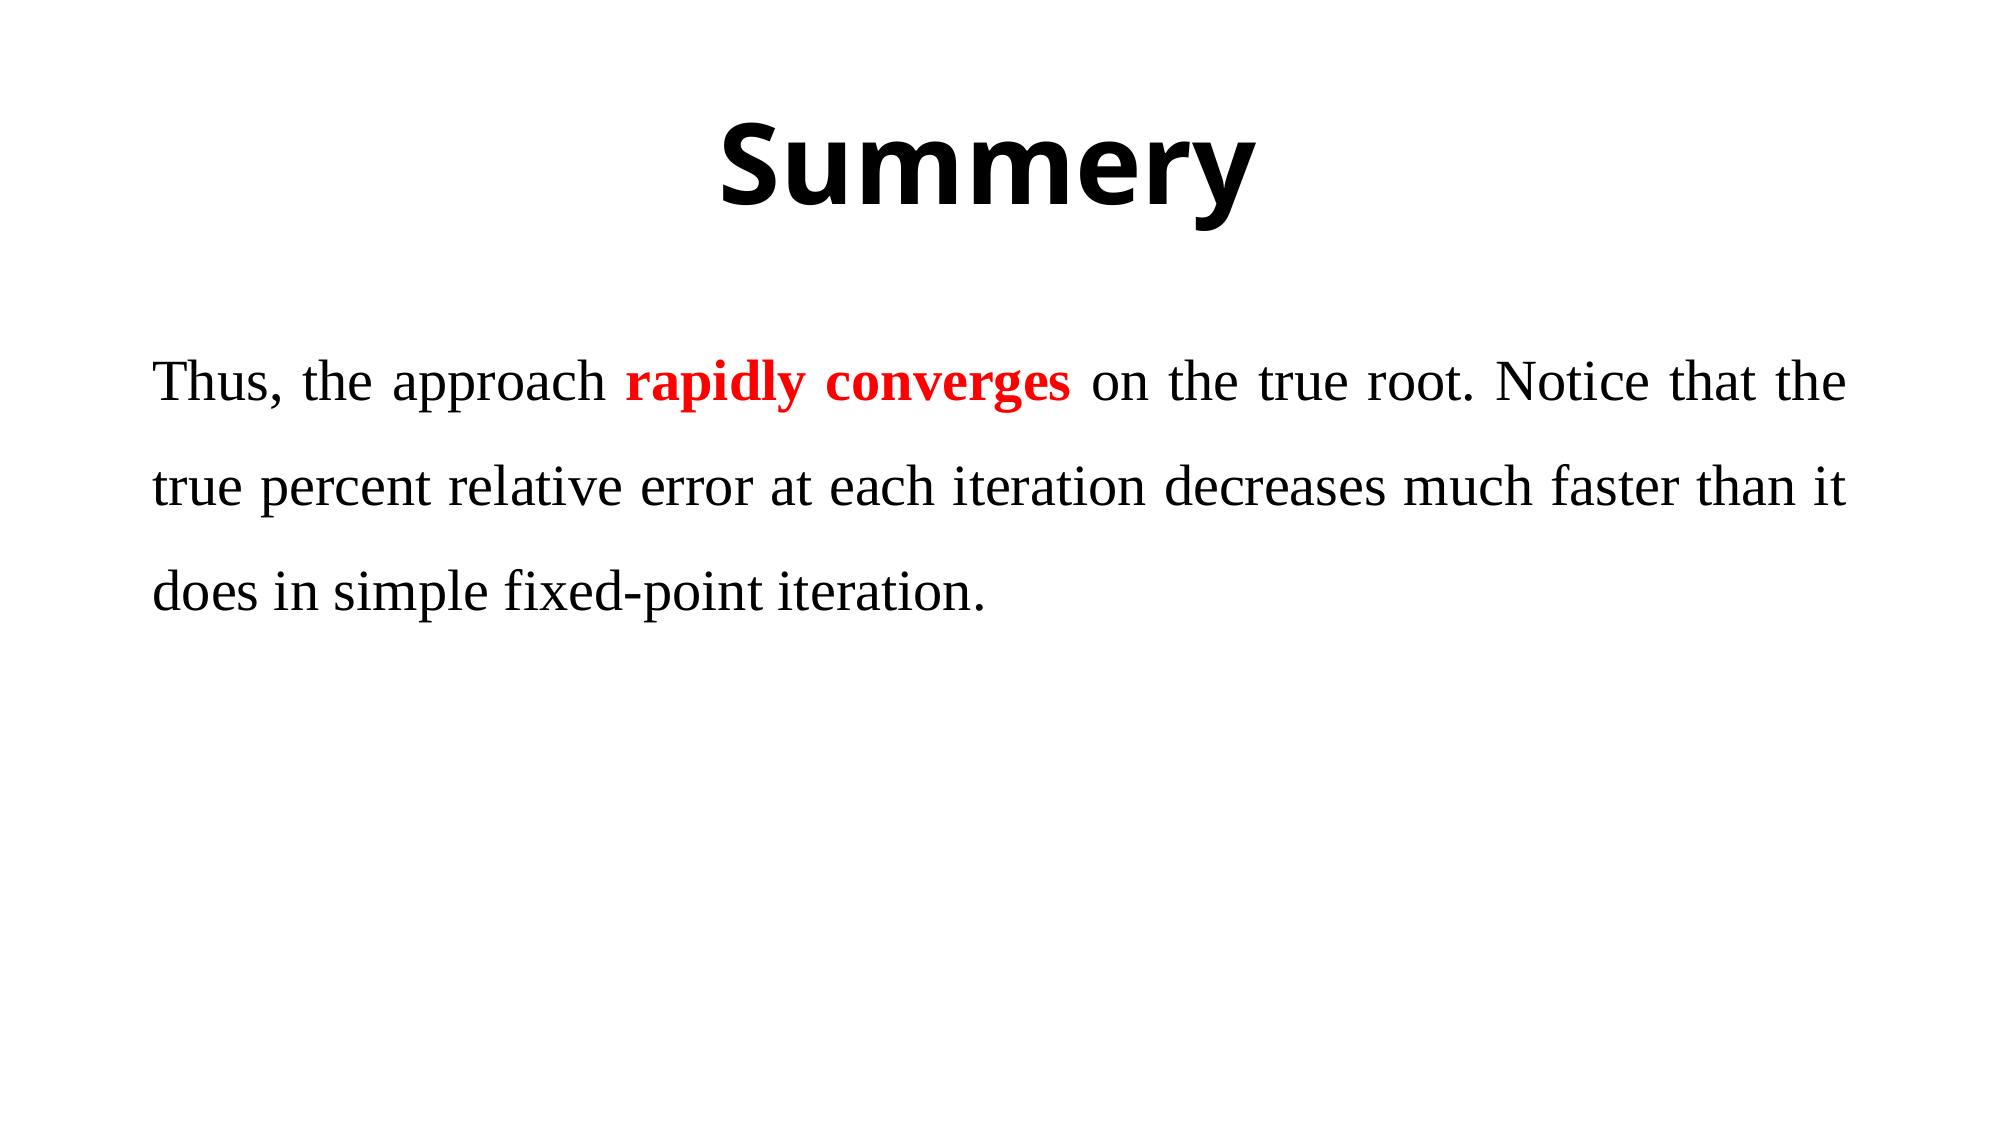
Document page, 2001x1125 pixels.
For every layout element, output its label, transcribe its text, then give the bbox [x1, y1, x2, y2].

list Thus, the approach rapidly converges on the true root. Notice that the true percent relative error at each iteration decreases much faster than it does in simple fixed-point iteration. [137, 299, 1863, 953]
title Summery [137, 59, 1863, 278]
